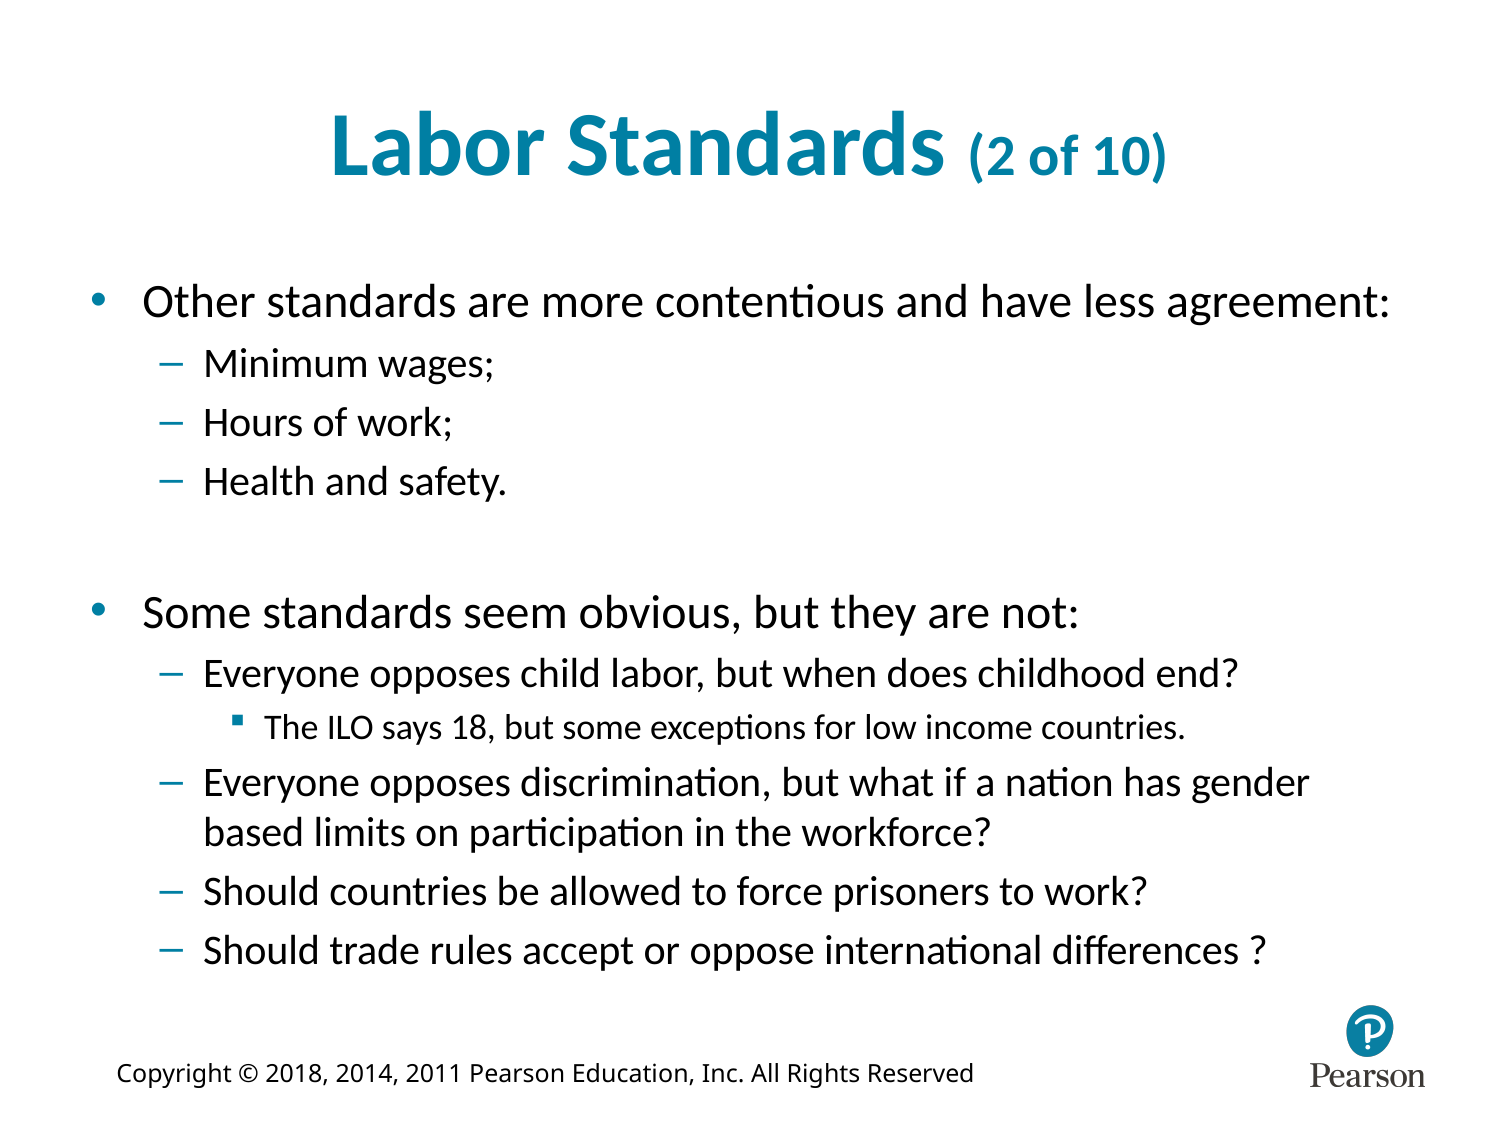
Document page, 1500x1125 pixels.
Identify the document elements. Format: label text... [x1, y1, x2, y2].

list Other standards are more contentious and have less agreement: Minimum wages; Hours of work; Health and safety. Some standards seem obvious, but they are not: Everyone opposes child labor, but when does childhood end? The ILO says 18, but some exceptions for low income countries. Everyone opposes discrimination, but what if a nation has gender based limits on participation in the workforce? Should countries be allowed to force prisoners to work? Should trade rules accept or oppose international differences ? [75, 262, 1425, 1005]
picture [1356, 1015, 1385, 1042]
picture [1310, 1005, 1425, 1087]
title Labor Standards (2 of 10) [75, 45, 1425, 233]
